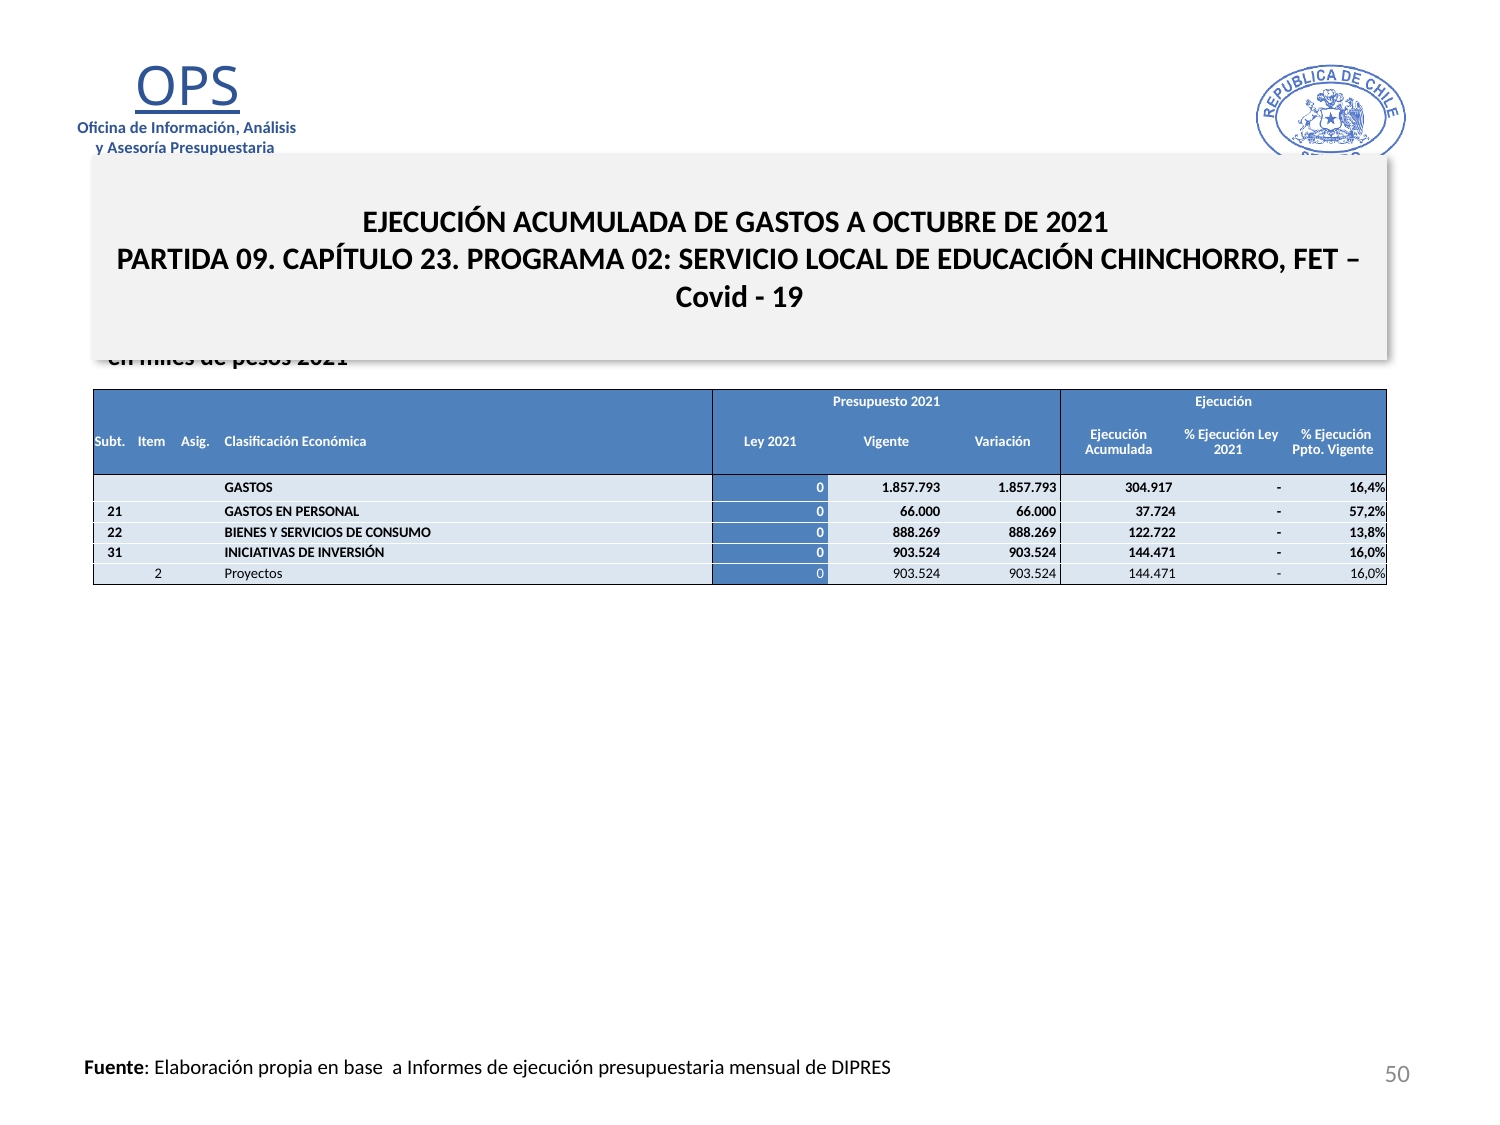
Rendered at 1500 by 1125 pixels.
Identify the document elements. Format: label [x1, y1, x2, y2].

table_cell [713, 411, 1060, 474]
table_cell [1061, 564, 1386, 584]
picture [1240, 58, 1420, 175]
table_cell [94, 544, 712, 563]
table_cell [94, 411, 712, 474]
table_cell [1061, 523, 1386, 543]
title [93, 155, 1386, 360]
table_cell [94, 523, 712, 543]
text_box [93, 360, 1386, 389]
table_cell [1061, 544, 1386, 563]
table_header [713, 390, 1060, 411]
table_cell [713, 475, 1060, 501]
table_cell [1061, 411, 1386, 474]
table_cell [94, 564, 712, 584]
table_cell [713, 523, 1060, 543]
table_cell [713, 502, 1060, 522]
table_header [1061, 390, 1386, 411]
table_header [94, 390, 712, 411]
table_cell [713, 564, 1060, 584]
table_cell [1061, 502, 1386, 522]
table_cell [1061, 475, 1386, 501]
table_cell [94, 502, 712, 522]
slide_number [1074, 1042, 1425, 1103]
table_cell [713, 544, 1060, 563]
table_cell [94, 475, 712, 501]
